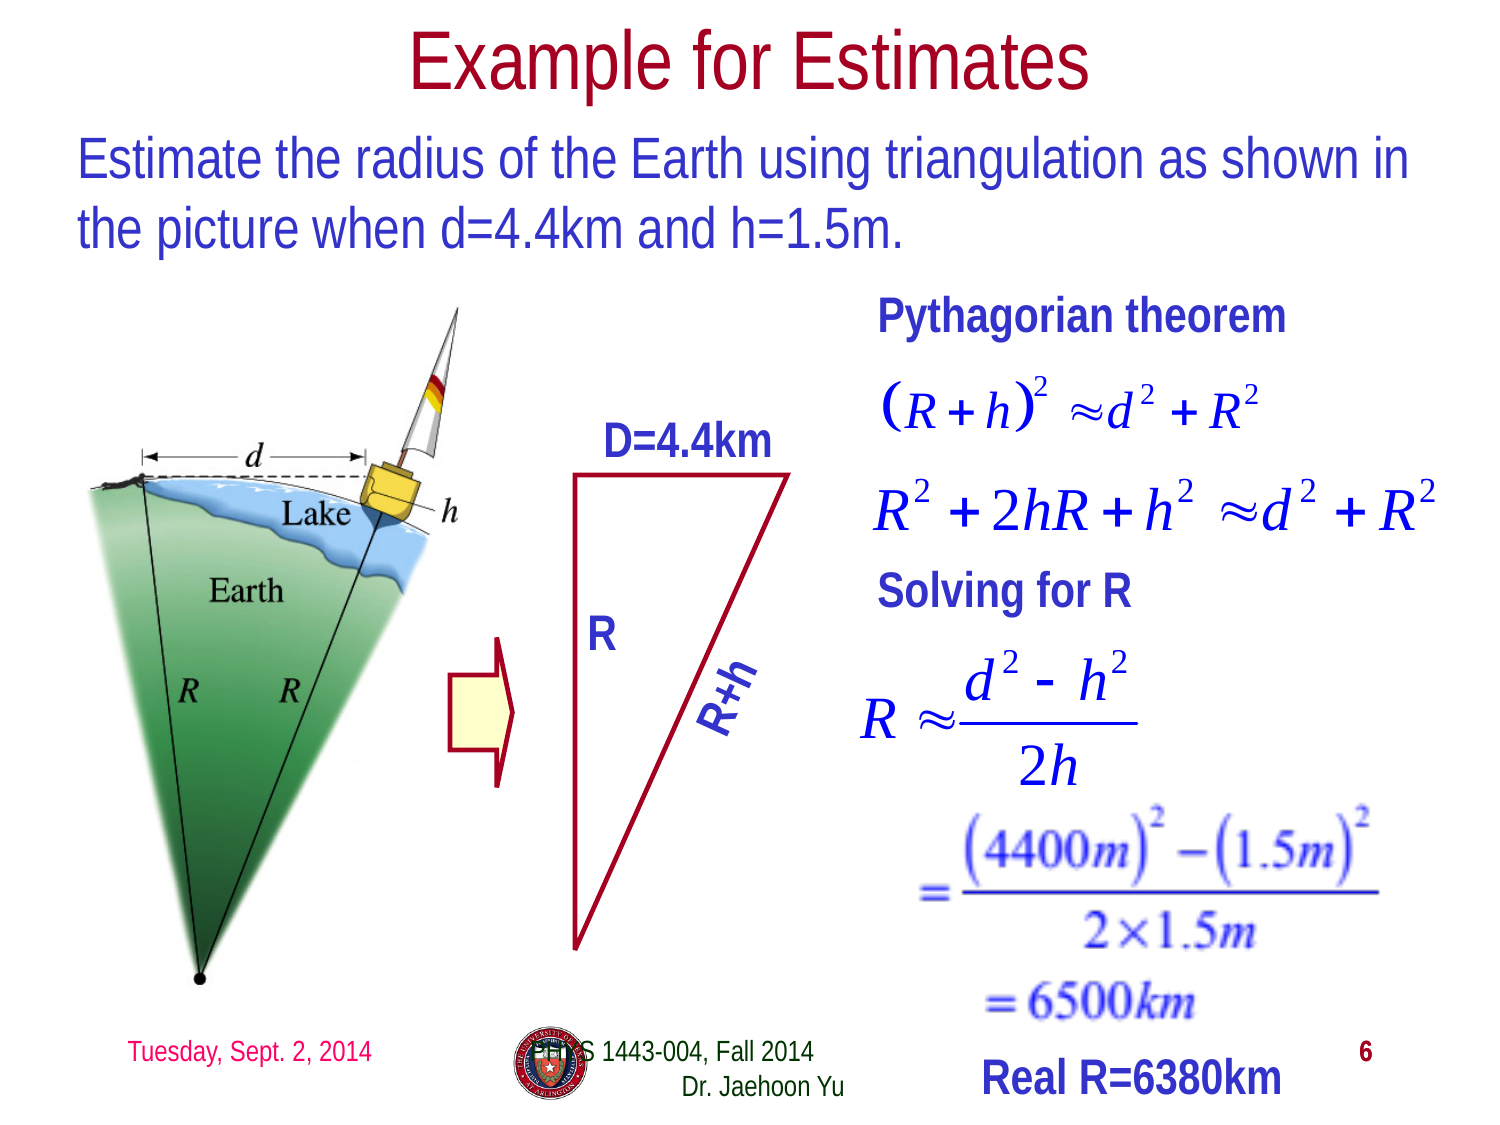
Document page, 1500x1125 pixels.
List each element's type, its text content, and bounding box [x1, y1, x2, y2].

text_box R+h [729, 638, 782, 761]
footer PHYS 1443-004, Fall 2014 Dr. Jaehoon Yu [512, 1024, 988, 1101]
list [849, 633, 1151, 799]
text_box Pythagorian theorem [862, 274, 1303, 350]
text_box Estimate the radius of the Earth using triangulation as shown in the picture when d=4.4km and h=1.5m. [62, 112, 1463, 268]
picture [0, 299, 726, 999]
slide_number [112, 1024, 426, 1101]
text_box Solving for R [862, 553, 1148, 625]
text_box 6 [1074, 1029, 1388, 1100]
text_box D=4.4km [729, 399, 788, 475]
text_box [914, 791, 1384, 1026]
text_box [862, 464, 1451, 546]
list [874, 362, 1269, 459]
title Example for Estimates [112, 0, 1388, 112]
text_box [729, 475, 788, 606]
text_box Real R=6380km [966, 1036, 1299, 1112]
